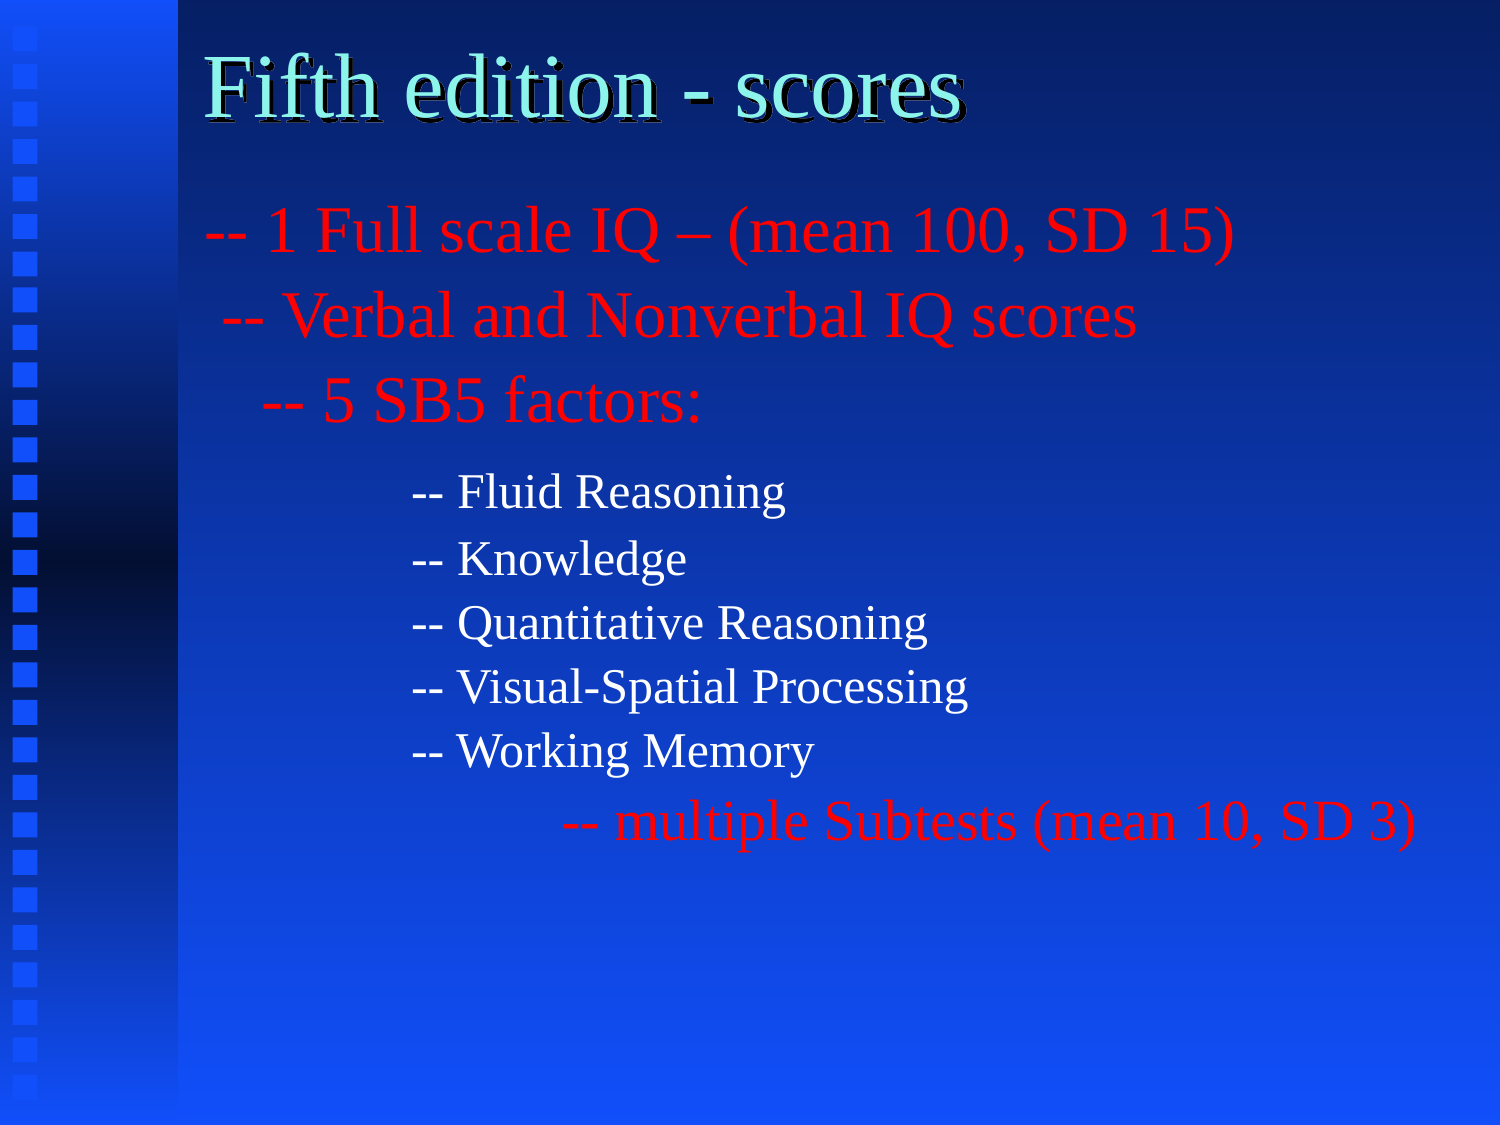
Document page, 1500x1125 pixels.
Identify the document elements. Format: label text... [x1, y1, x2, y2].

title Fifth edition - scores [186, 0, 1454, 163]
list -- 1 Full scale IQ – (mean 100, SD 15) -- Verbal and Nonverbal IQ scores -- 5 SB5 factors: -- Fluid Reasoning -- Knowledge -- Quantitative Reasoning -- Visual-Spatial Processing -- Working Memory -- multiple Subtests (mean 10, SD 3) [189, 186, 1469, 1001]
